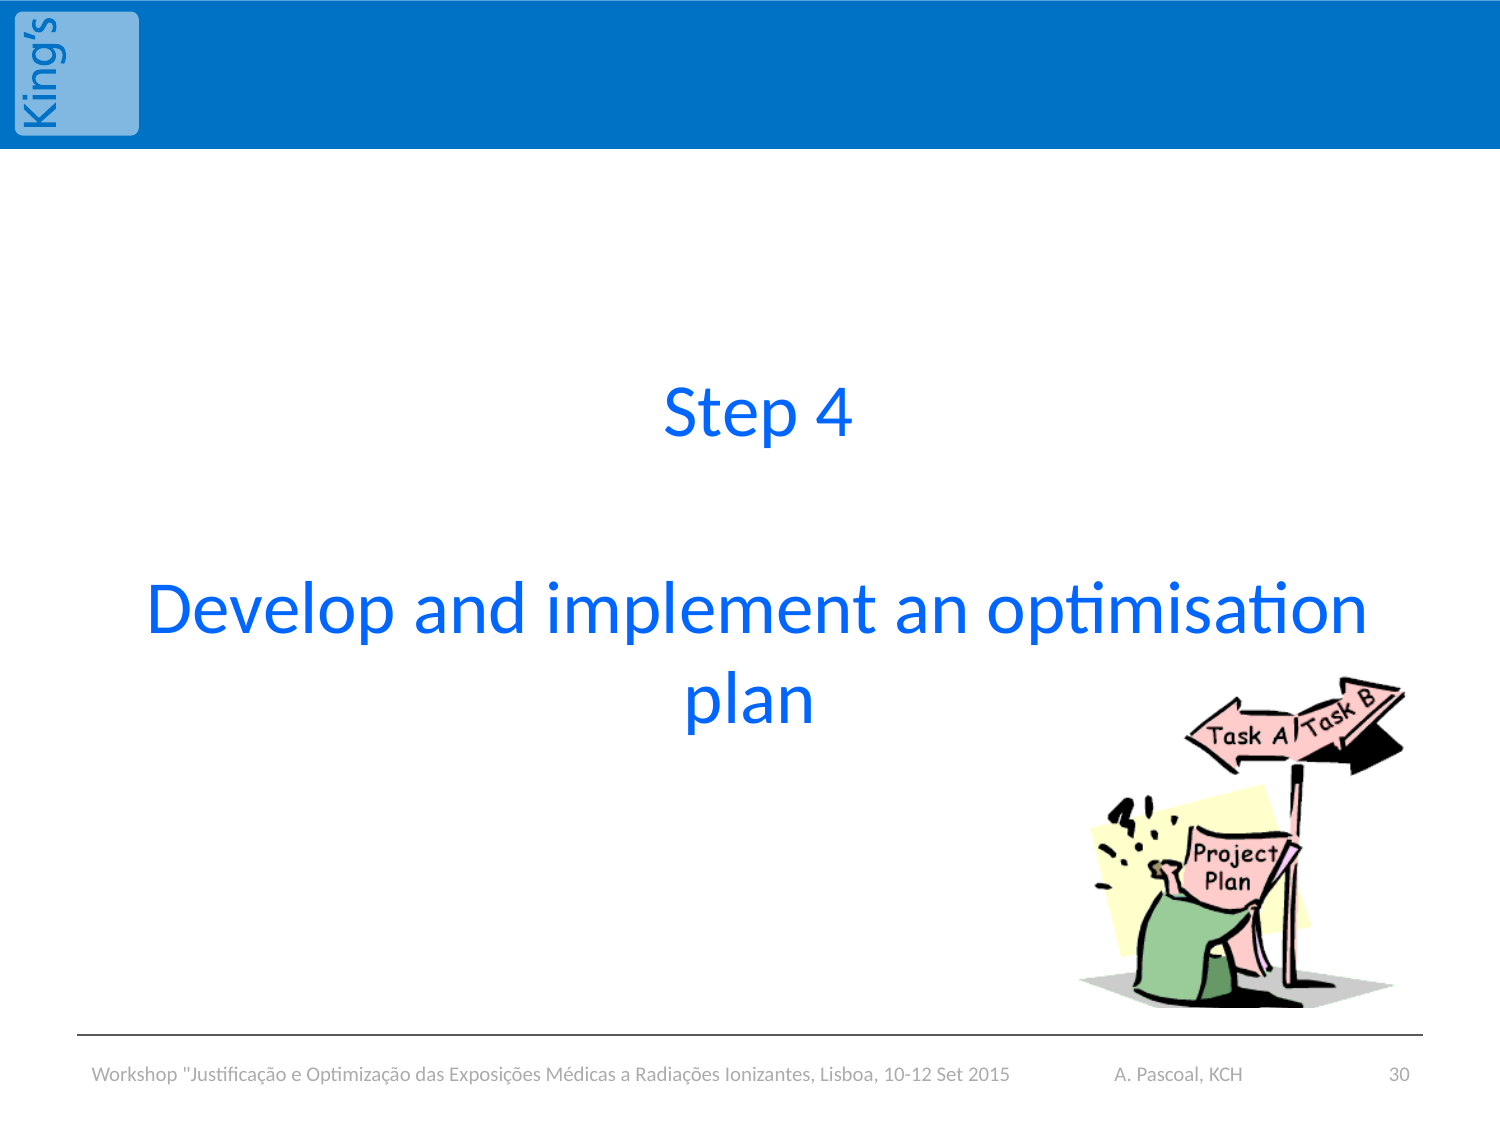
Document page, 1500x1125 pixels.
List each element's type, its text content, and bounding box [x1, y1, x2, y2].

footer Workshop "Justificação e Optimização das Exposições Médicas a Radiações Ionizantes, Lisboa, 10-12 Set 2015 A. Pascoal, KCH [76, 1042, 1353, 1103]
list Step 4 Develop and implement an optimisation plan [75, 172, 1425, 1005]
slide_number 30 [1364, 1042, 1425, 1103]
picture [1077, 644, 1410, 1008]
